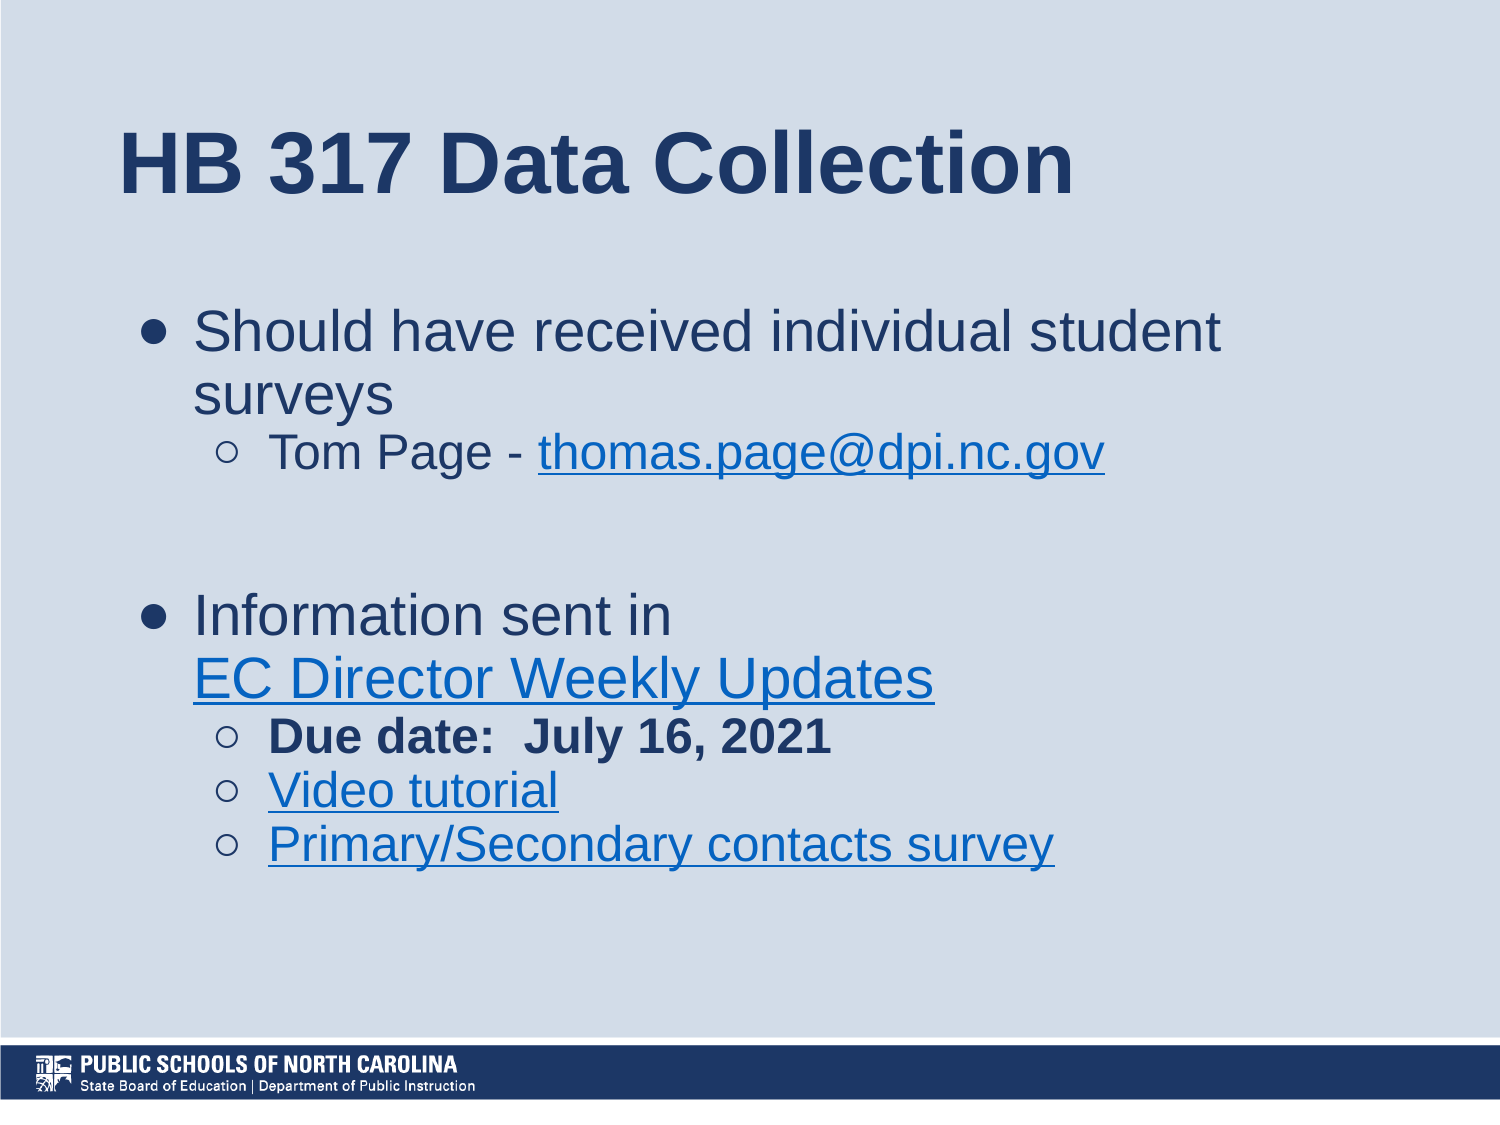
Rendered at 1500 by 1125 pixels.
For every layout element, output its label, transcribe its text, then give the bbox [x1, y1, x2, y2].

picture [0, 0, 1500, 1125]
title HB 317 Data Collection [103, 59, 1397, 270]
list Should have received individual student surveys Tom Page - thomas.page@dpi.nc.gov Information sent in EC Director Weekly Updates Due date: July 16, 2021 Video tutorial Primary/Secondary contacts survey [103, 293, 1397, 987]
